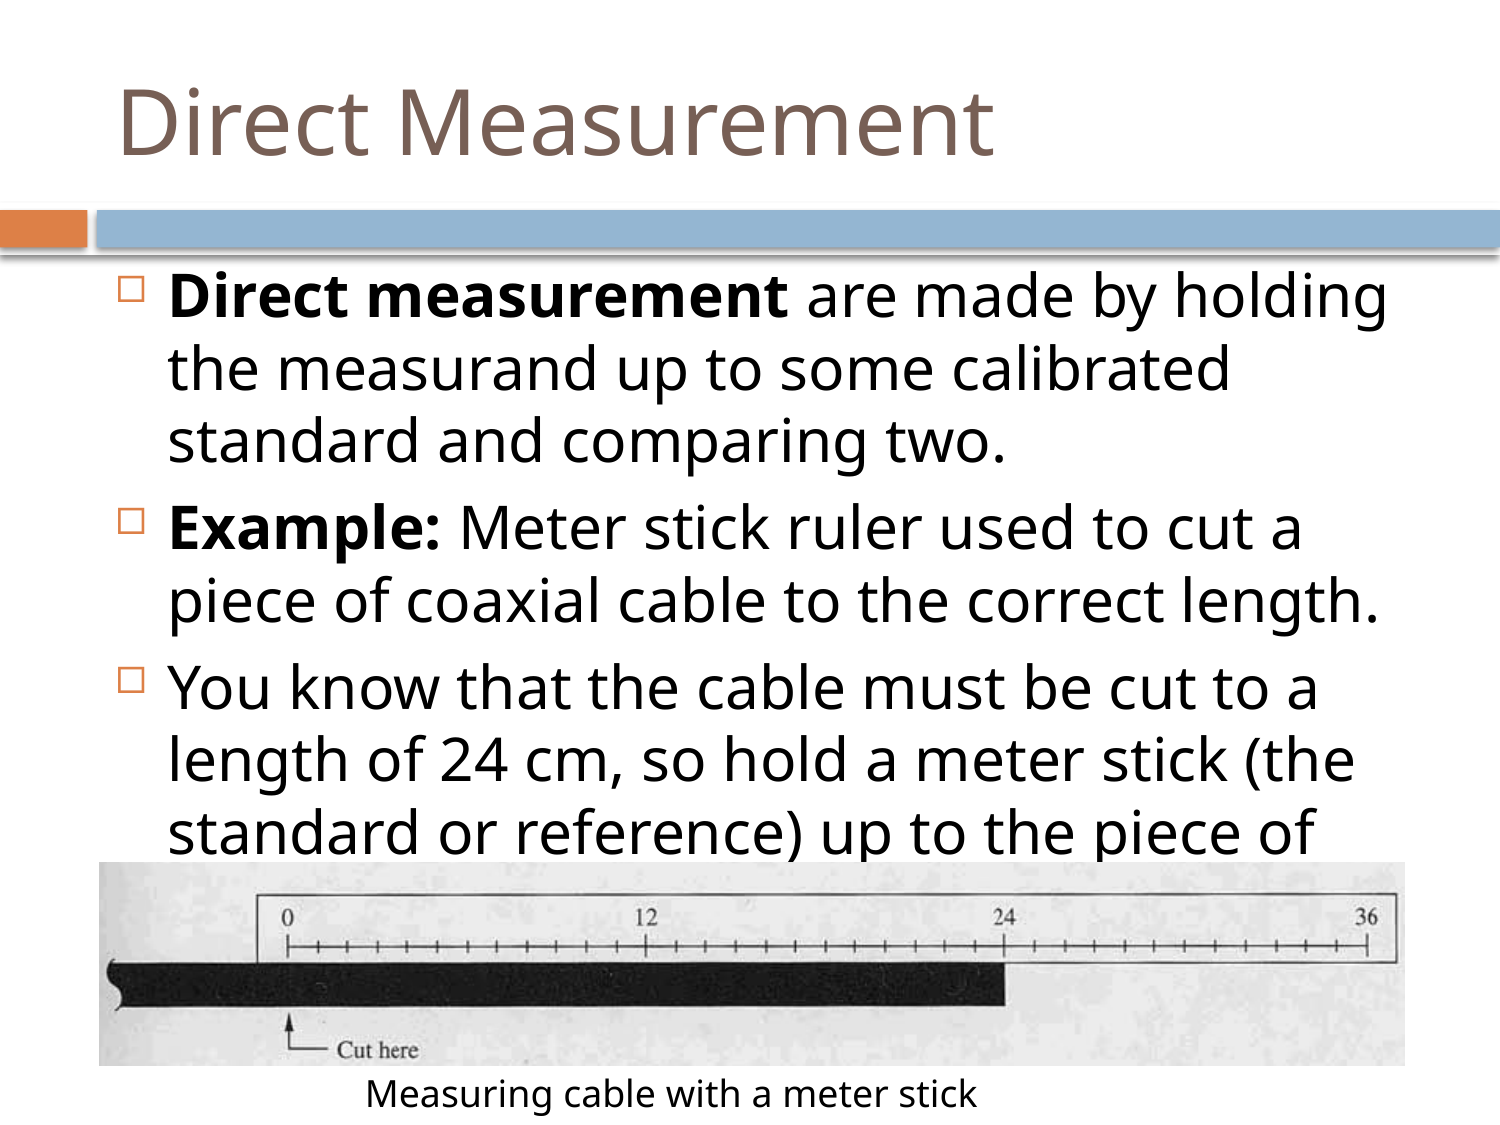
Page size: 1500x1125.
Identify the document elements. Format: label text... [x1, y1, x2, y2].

text_box Measuring cable with a meter stick [350, 1076, 1275, 1123]
picture [99, 862, 1405, 1066]
list Direct measurement are made by holding the measurand up to some calibrated standard and comparing two. Example: Meter stick ruler used to cut a piece of coaxial cable to the correct length. You know that the cable must be cut to a length of 24 cm, so hold a meter stick (the standard or reference) up to the piece of the cable. [100, 249, 1438, 988]
title Direct Measurement [100, 37, 1438, 200]
